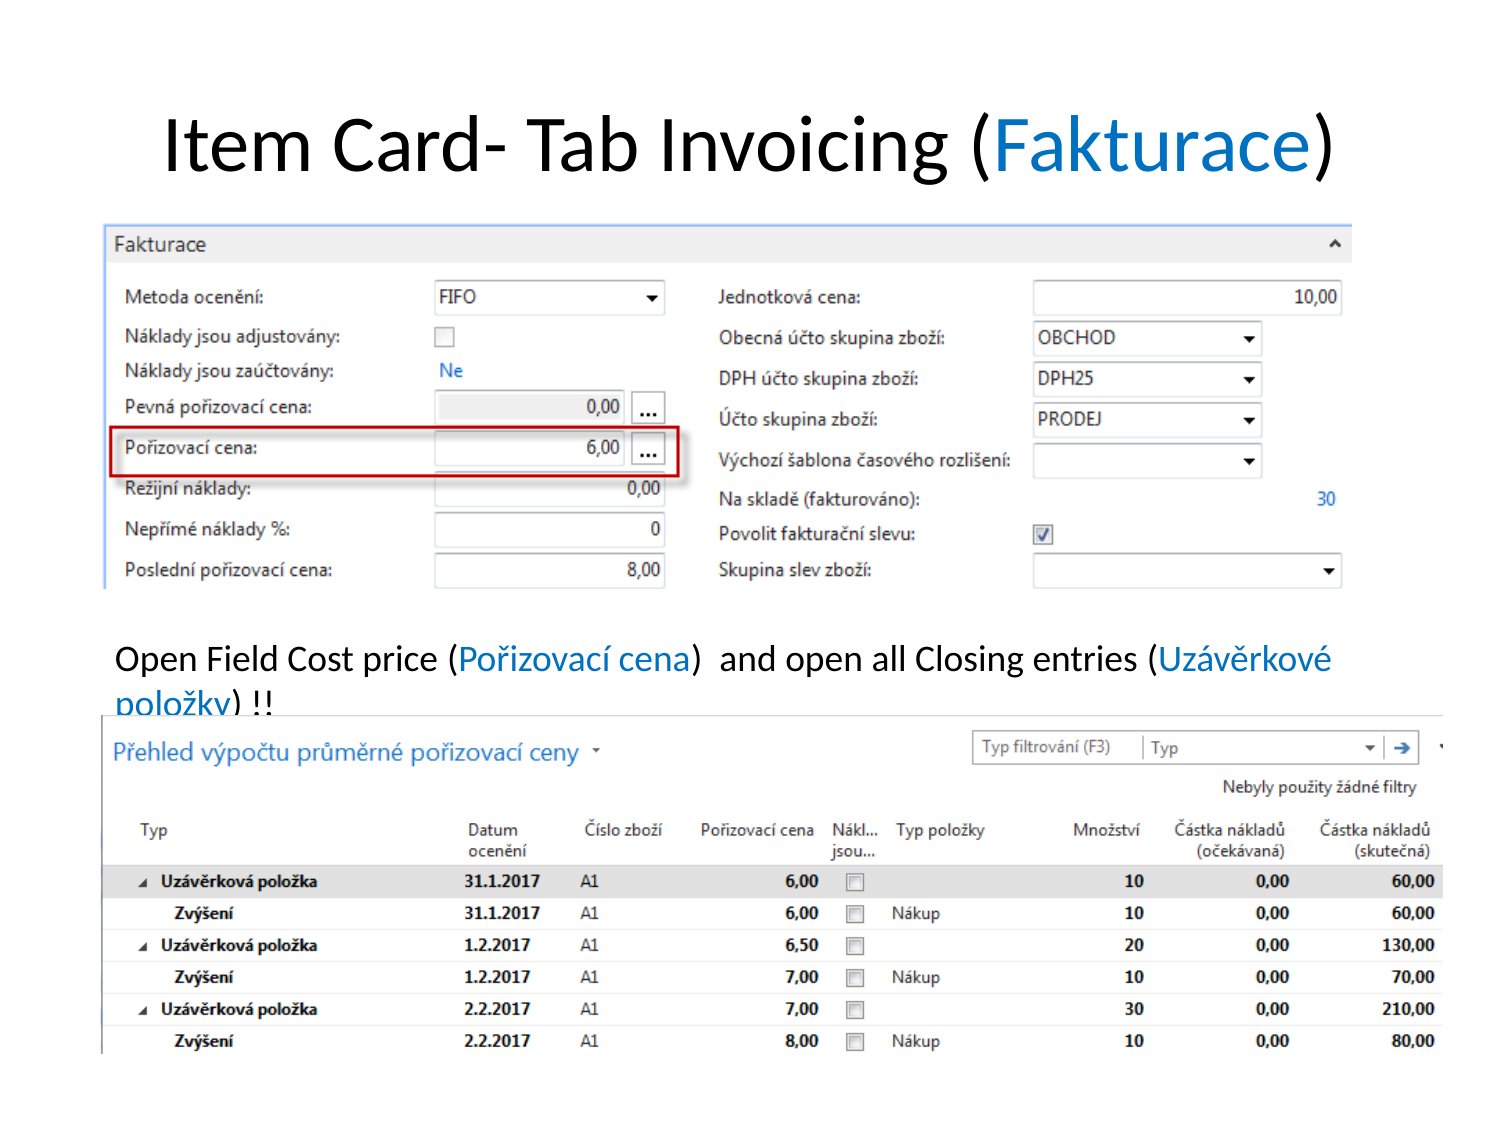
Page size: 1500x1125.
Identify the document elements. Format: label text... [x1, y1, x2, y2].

picture [100, 715, 1444, 1054]
picture [100, 219, 1352, 589]
text_box Open Field Cost price (Pořizovací cena) and open all Closing entries (Uzávěrkové položky) !! [100, 626, 1436, 715]
title Item Card- Tab Invoicing (Fakturace) [75, 45, 1425, 233]
